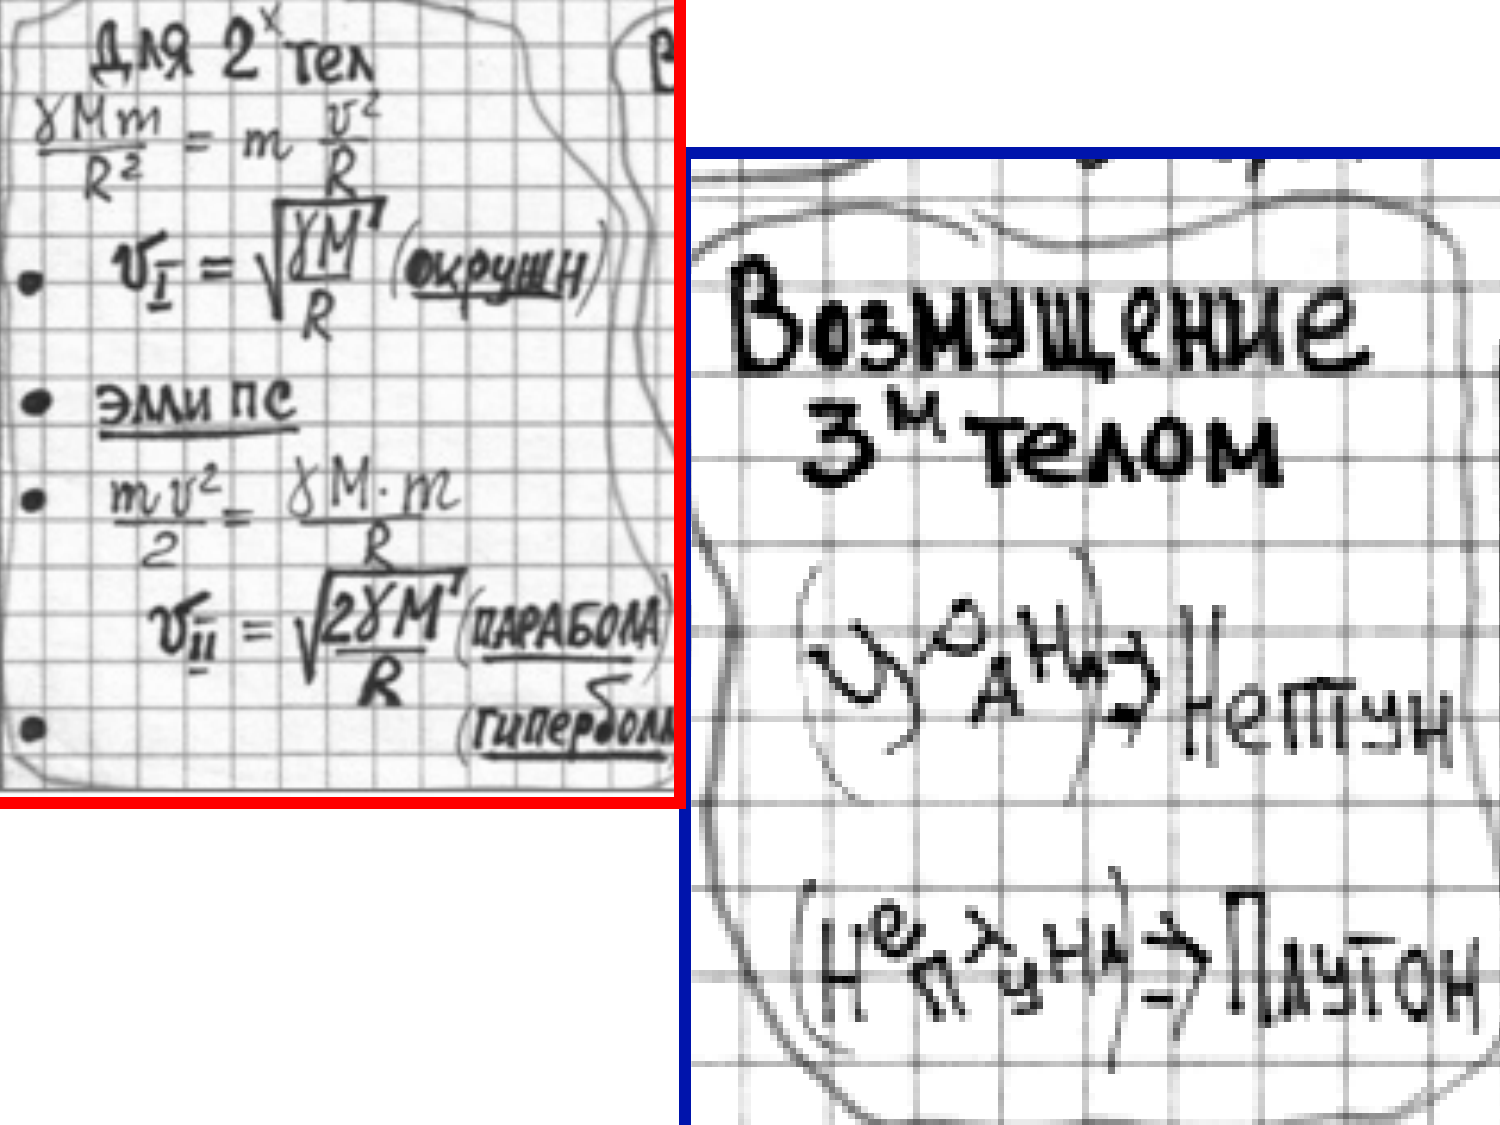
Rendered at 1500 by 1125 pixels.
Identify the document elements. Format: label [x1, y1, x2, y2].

picture [0, 0, 675, 798]
picture [691, 158, 1500, 1125]
